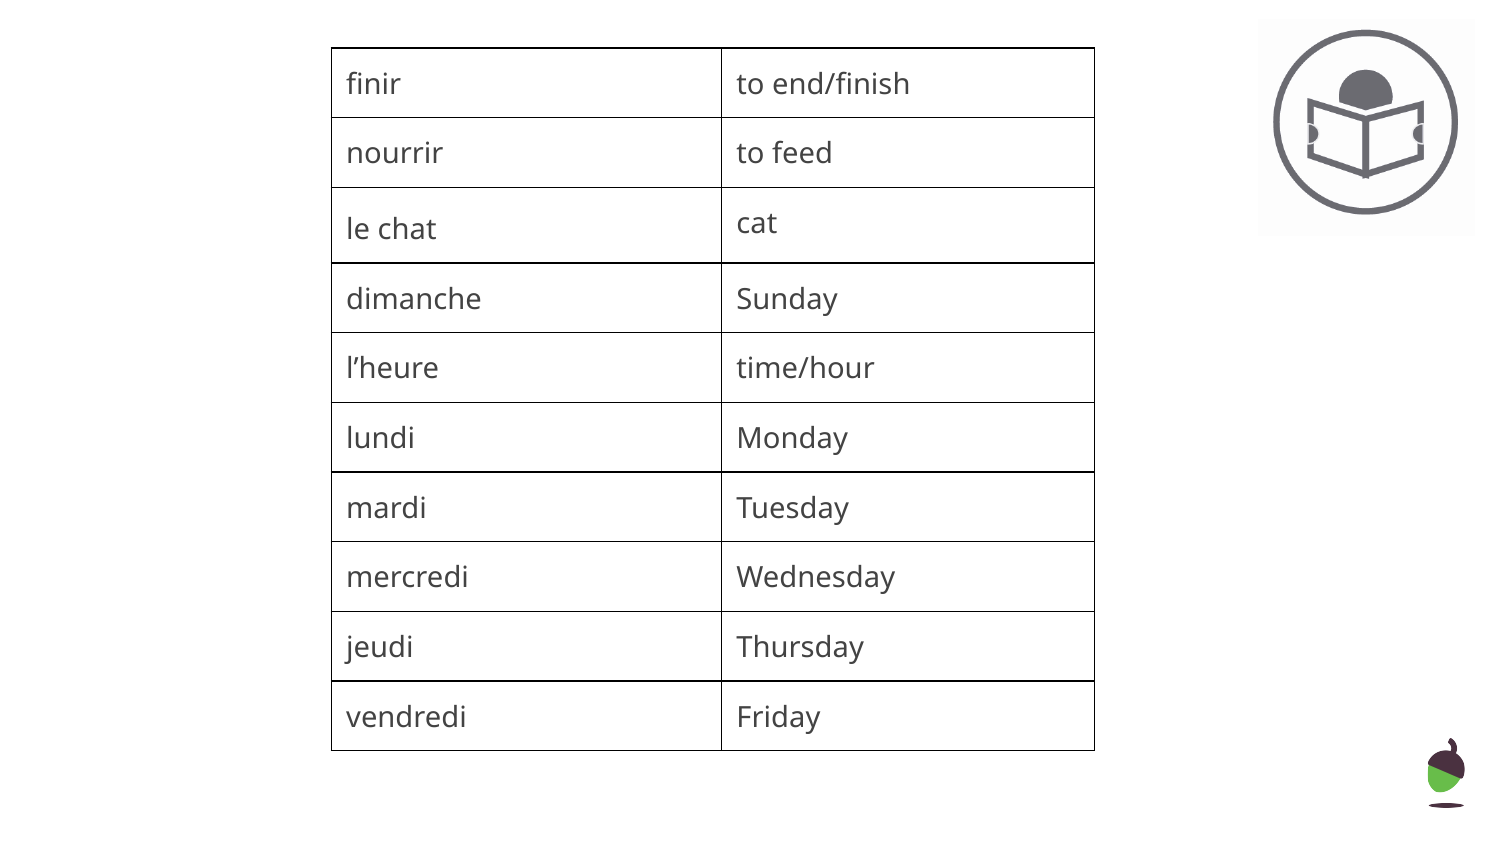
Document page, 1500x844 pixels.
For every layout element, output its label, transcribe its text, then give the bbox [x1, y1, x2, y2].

picture [1427, 738, 1465, 808]
table_cell Wednesday [722, 542, 1094, 611]
table_cell Sunday [722, 264, 1094, 332]
table_cell Monday [722, 403, 1094, 471]
table_cell dimanche [332, 264, 721, 332]
table_cell mercredi [332, 542, 721, 611]
picture [1257, 19, 1475, 237]
table_cell jeudi [332, 612, 721, 680]
table_cell vendredi [332, 682, 721, 750]
table_cell Thursday [722, 612, 1094, 680]
table_cell time/hour [722, 333, 1094, 402]
table_cell l’heure [332, 333, 721, 402]
table_header finir [332, 49, 721, 117]
table_cell Tuesday [722, 473, 1094, 541]
table_cell to feed [722, 118, 1094, 187]
table_cell lundi [332, 403, 721, 471]
table_header to end/finish [722, 49, 1094, 117]
table_cell le chat [332, 188, 721, 262]
table_cell mardi [332, 473, 721, 541]
table_cell cat [722, 188, 1094, 262]
table_cell nourrir [332, 118, 721, 187]
table_cell Friday [722, 682, 1094, 750]
